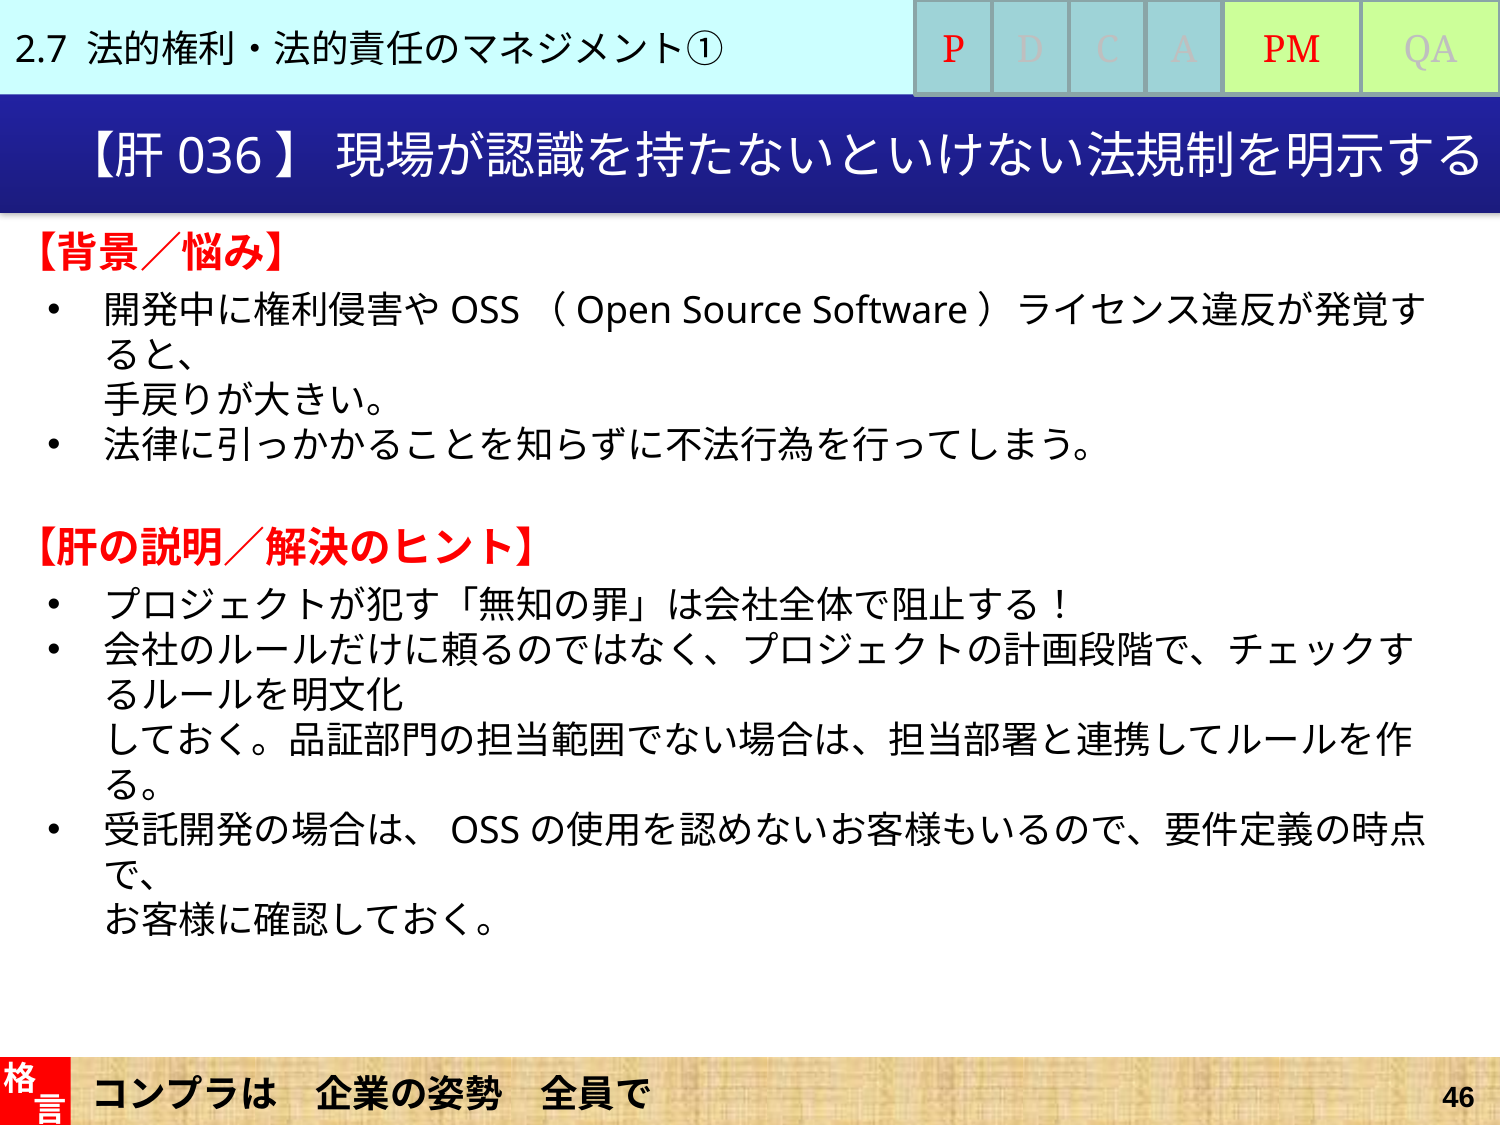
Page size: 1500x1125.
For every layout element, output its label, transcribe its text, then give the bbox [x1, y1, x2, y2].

text_box コンプラは 企業の姿勢 全員で [72, 1057, 1500, 1125]
slide_number 46 [1139, 1070, 1490, 1115]
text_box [915, 0, 1500, 95]
title 【肝036】 現場が認識を持たないといけない法規制を明示する [0, 95, 1500, 213]
text_box 2.7 法的権利・法的責任のマネジメント① [0, 0, 913, 95]
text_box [0, 1056, 72, 1125]
text_box 【肝の説明／解決のヒント】 プロジェクトが犯す「無知の罪」は会社全体で阻止する！ 会社のルールだけに頼るのではなく、プロジェクトの計画段階で、チェックするルールを明文化 しておく。品証部門の担当範囲でない場合は、担当部署と連携してルールを作る。 受託開発の場合は、OSSの使用を認めないお客様もいるので、要件定義の時点で、 お客様に確認しておく。 [0, 513, 1500, 1057]
list 【背景／悩み】 開発中に権利侵害やOSS（Open Source Software）ライセンス違反が発覚すると、 手戻りが大きい。 法律に引っかかることを知らずに不法行為を行ってしまう。 [0, 218, 1500, 513]
